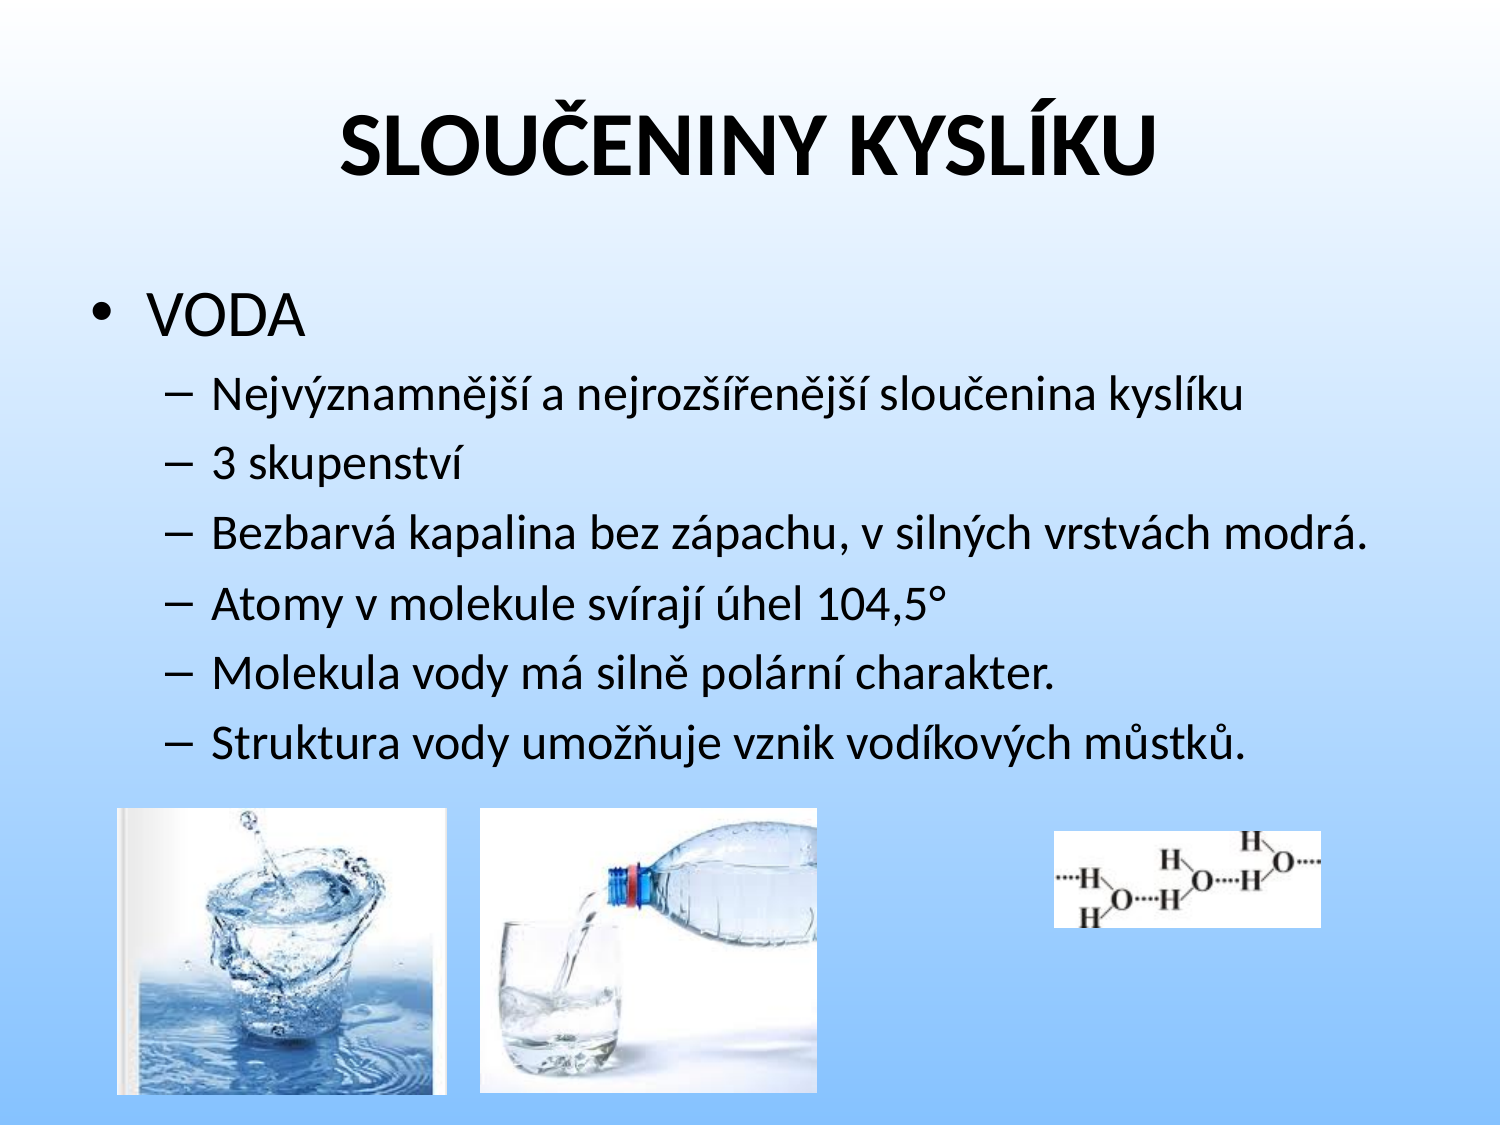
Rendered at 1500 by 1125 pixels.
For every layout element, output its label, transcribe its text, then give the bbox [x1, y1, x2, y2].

picture [480, 808, 817, 1093]
list VODA Nejvýznamnější a nejrozšířenější sloučenina kyslíku 3 skupenství Bezbarvá kapalina bez zápachu, v silných vrstvách modrá. Atomy v molekule svírají úhel 104,5° Molekula vody má silně polární charakter. Struktura vody umožňuje vznik vodíkových můstků. [74, 262, 1426, 1006]
picture [116, 808, 448, 1095]
title SLOUČENINY KYSLÍKU [74, 44, 1426, 233]
picture [1054, 831, 1321, 928]
